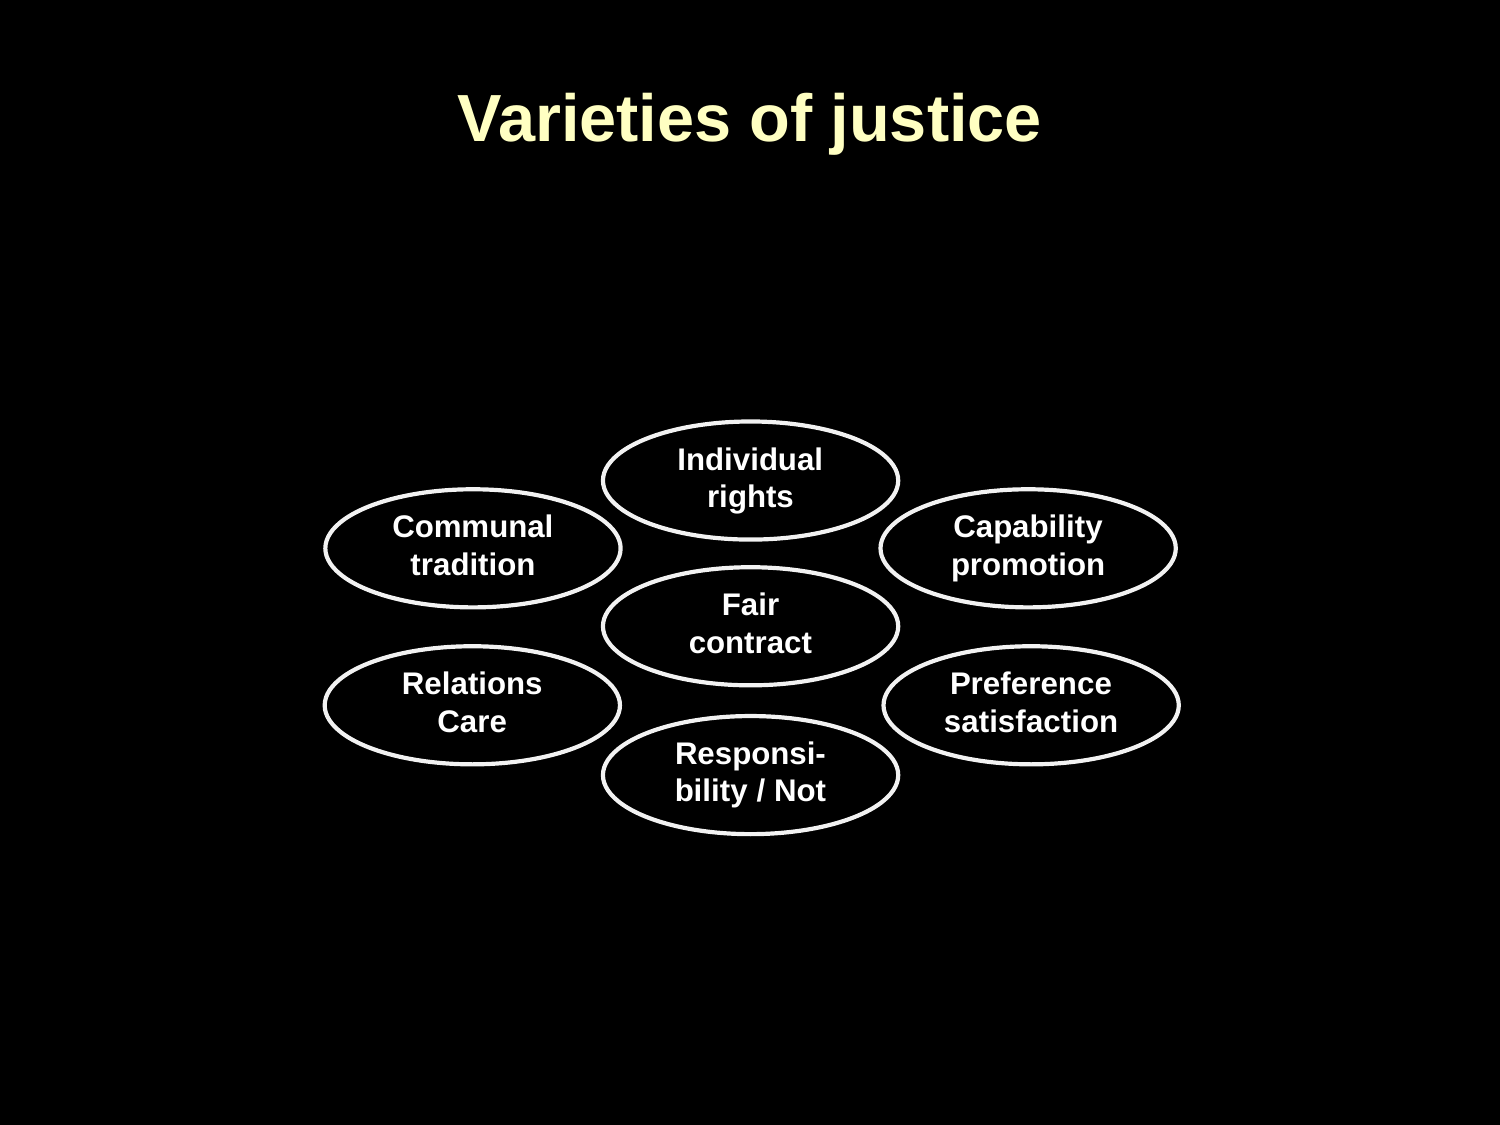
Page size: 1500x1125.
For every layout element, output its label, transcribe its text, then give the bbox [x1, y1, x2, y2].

text_box Communal tradition [325, 489, 621, 608]
text_box Individual rights [602, 421, 899, 540]
text_box Relations Care [324, 646, 620, 765]
title Varieties of justice [0, 20, 1500, 209]
text_box Responsi-bility / Not [602, 716, 899, 835]
text_box Preference satisfaction [883, 646, 1179, 765]
text_box Capability promotion [880, 489, 1176, 608]
text_box Fair contract [602, 567, 899, 686]
